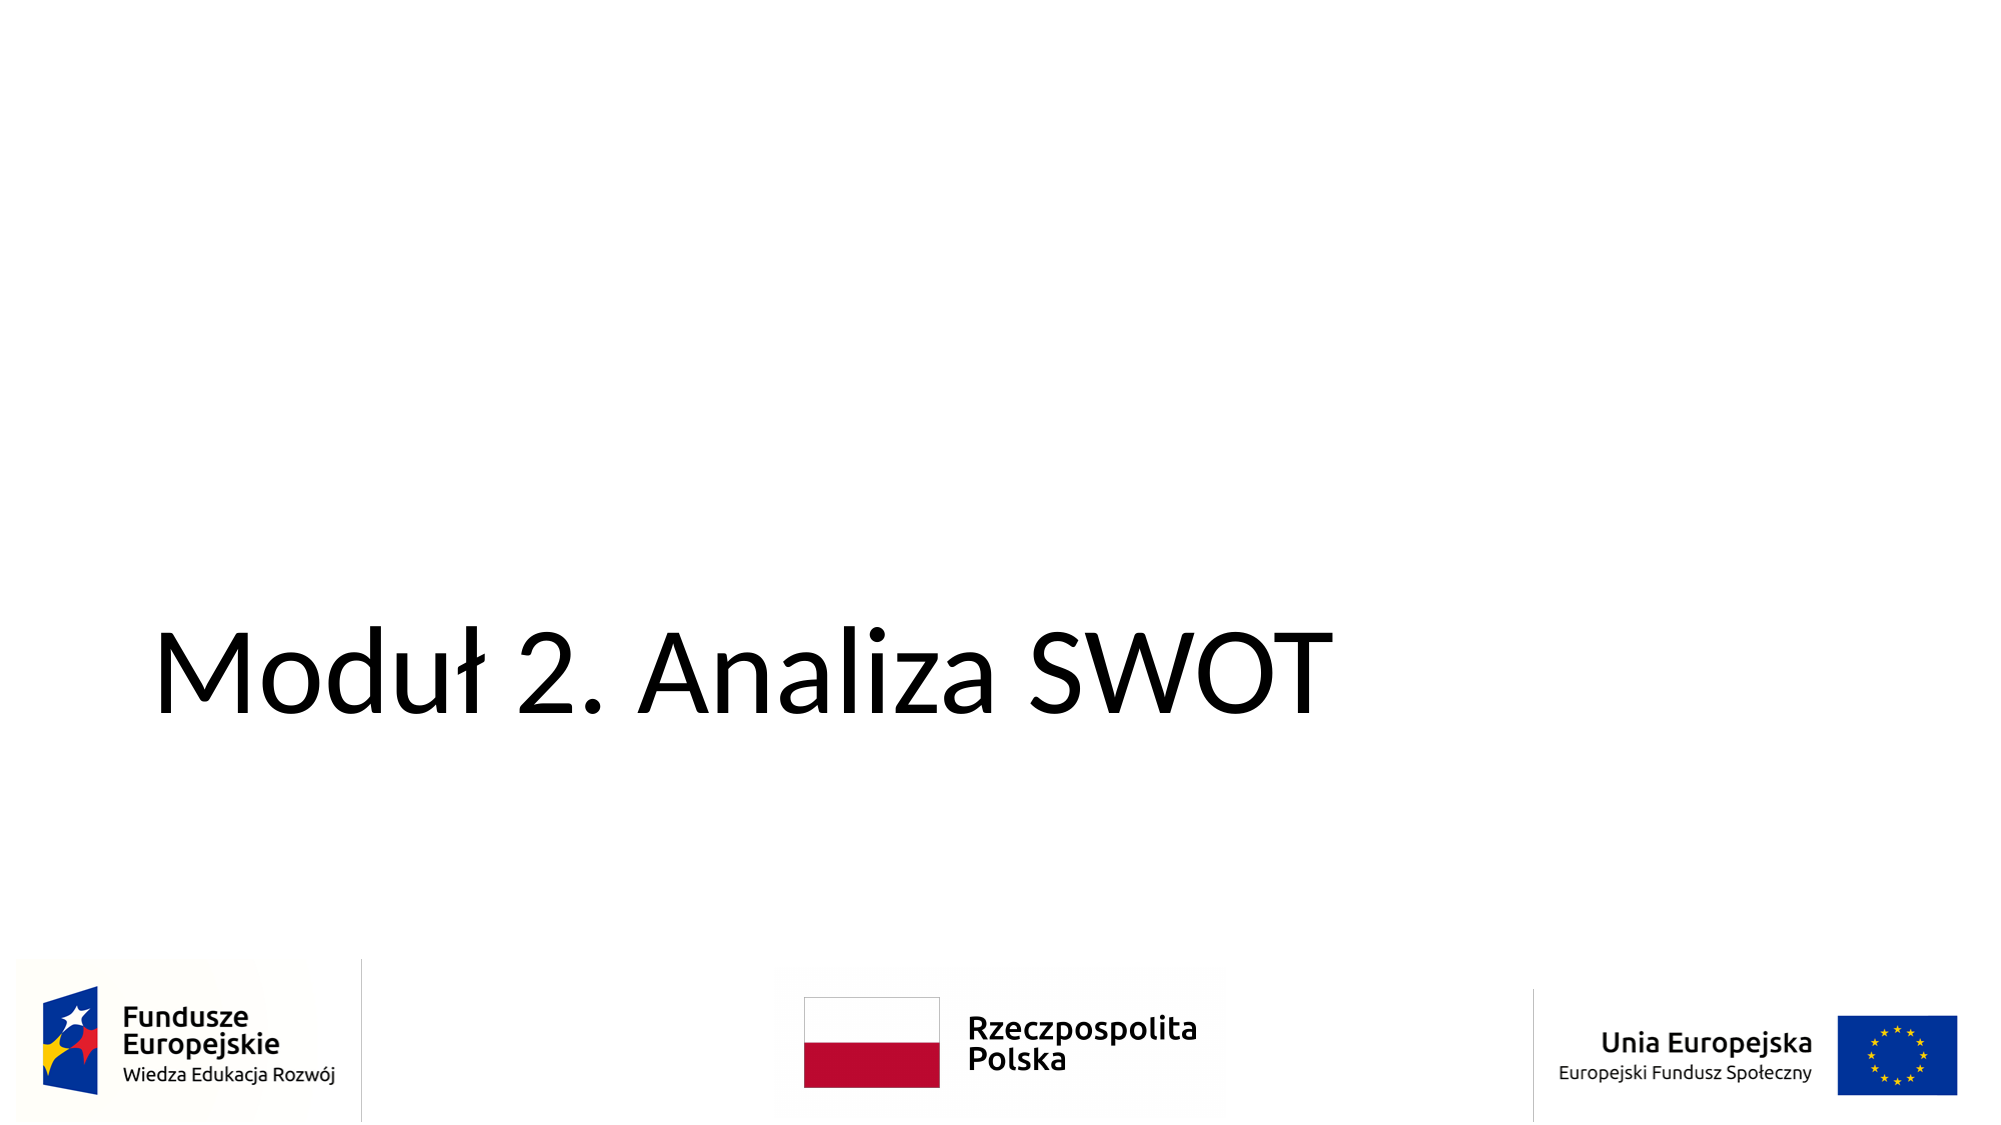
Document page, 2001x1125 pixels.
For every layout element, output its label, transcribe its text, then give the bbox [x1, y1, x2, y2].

text_box [0, 947, 2000, 1125]
title Moduł 2. Analiza SWOT [136, 280, 1862, 749]
picture [16, 958, 1984, 1123]
